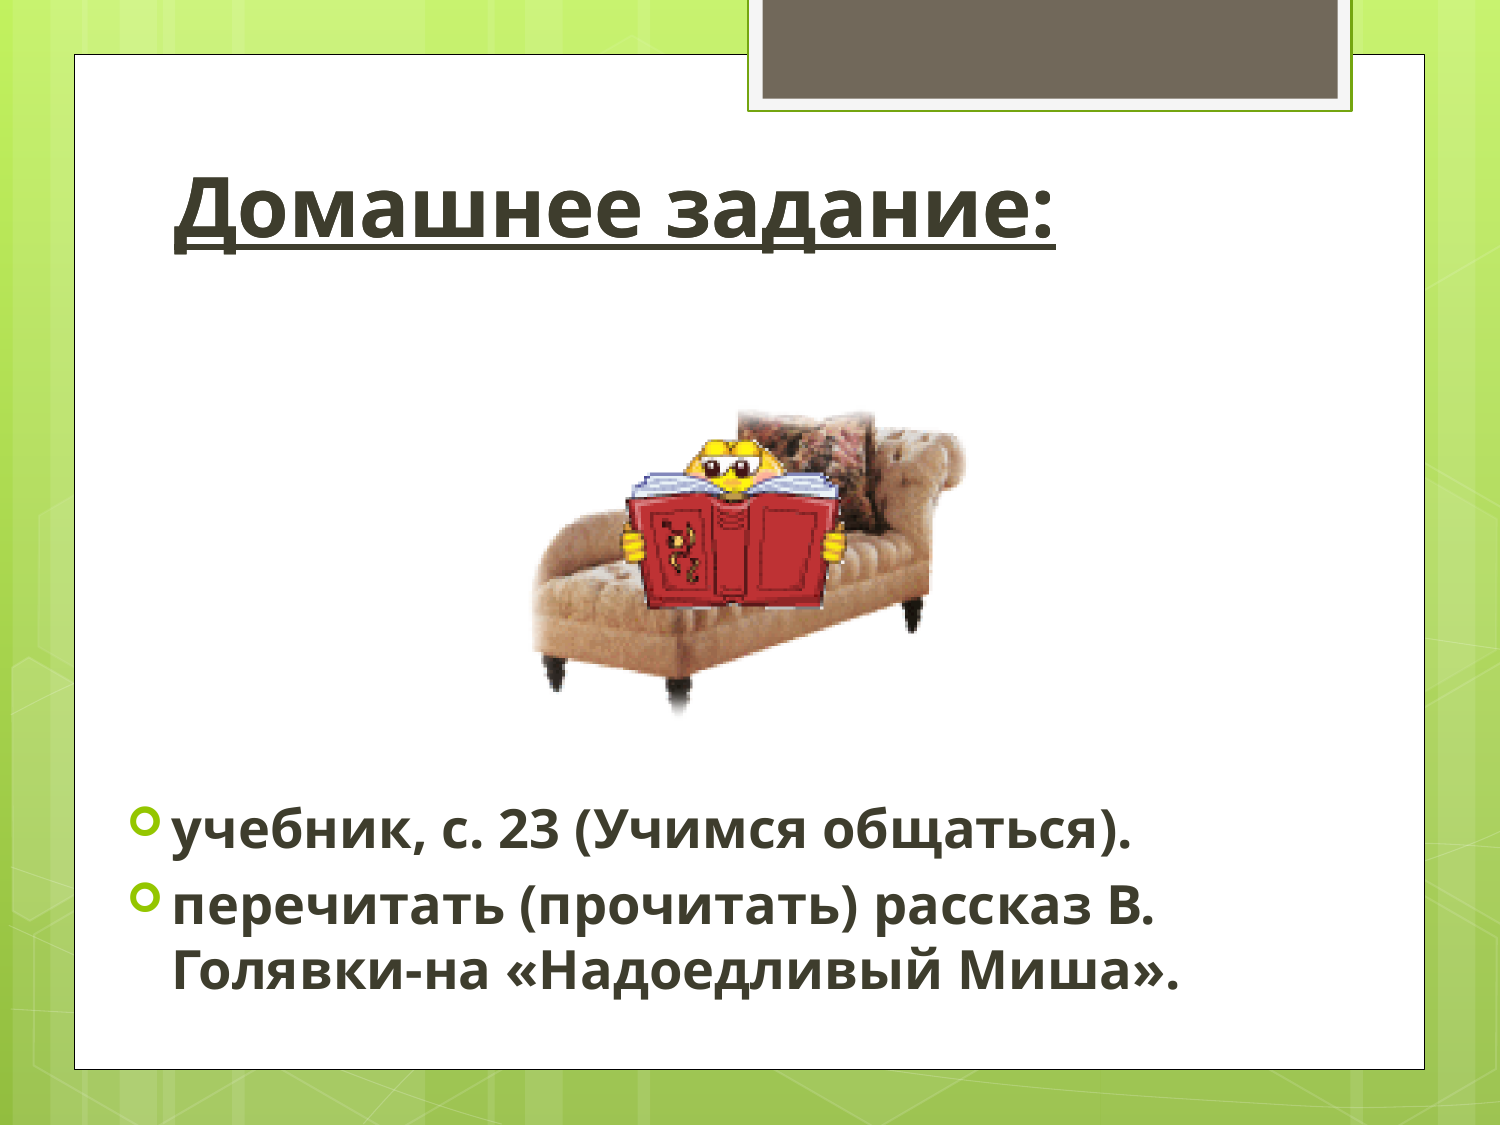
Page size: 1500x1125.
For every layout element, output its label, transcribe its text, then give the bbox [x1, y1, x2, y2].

picture [518, 402, 981, 723]
text_box учебник, с. 23 (Учимся общаться). перечитать (прочитать) рассказ В. Голявки-на «Надоедливый Миша». [100, 786, 1424, 1012]
text_box Домашнее задание: [159, 113, 1312, 262]
